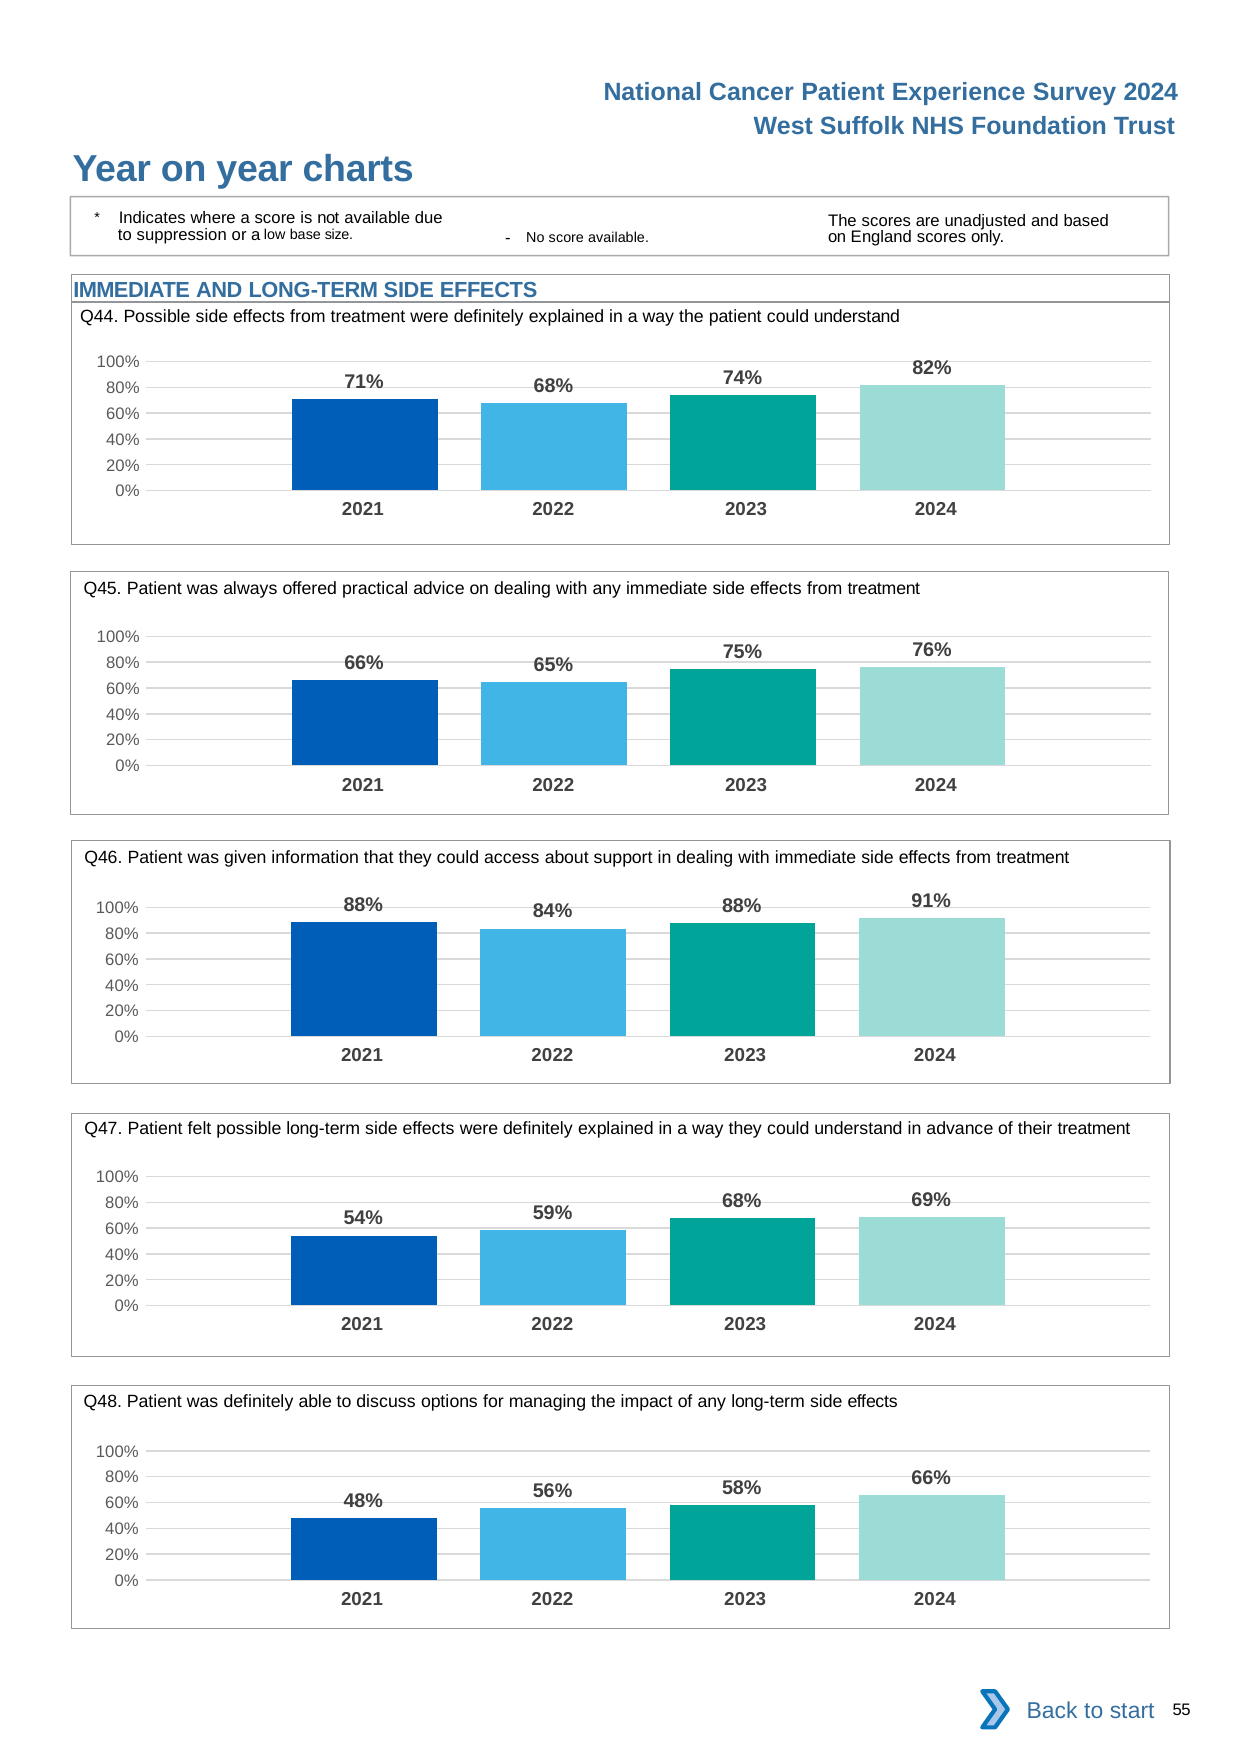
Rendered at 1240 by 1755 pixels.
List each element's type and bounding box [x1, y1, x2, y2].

title [70, 257, 745, 300]
chart [58, 333, 1158, 528]
text_box [69, 1375, 1172, 1631]
text_box [70, 831, 1172, 1085]
text_box [69, 274, 1172, 547]
title [70, 144, 745, 195]
slide_number [1170, 1699, 1234, 1720]
text_box [70, 196, 1169, 256]
text_box [68, 563, 1171, 817]
text_box [981, 1677, 1170, 1741]
chart [58, 608, 1158, 803]
chart [58, 1422, 1157, 1617]
chart [58, 1148, 1157, 1343]
text_box [69, 1102, 1172, 1358]
chart [58, 879, 1157, 1074]
text_box [588, 68, 1194, 147]
